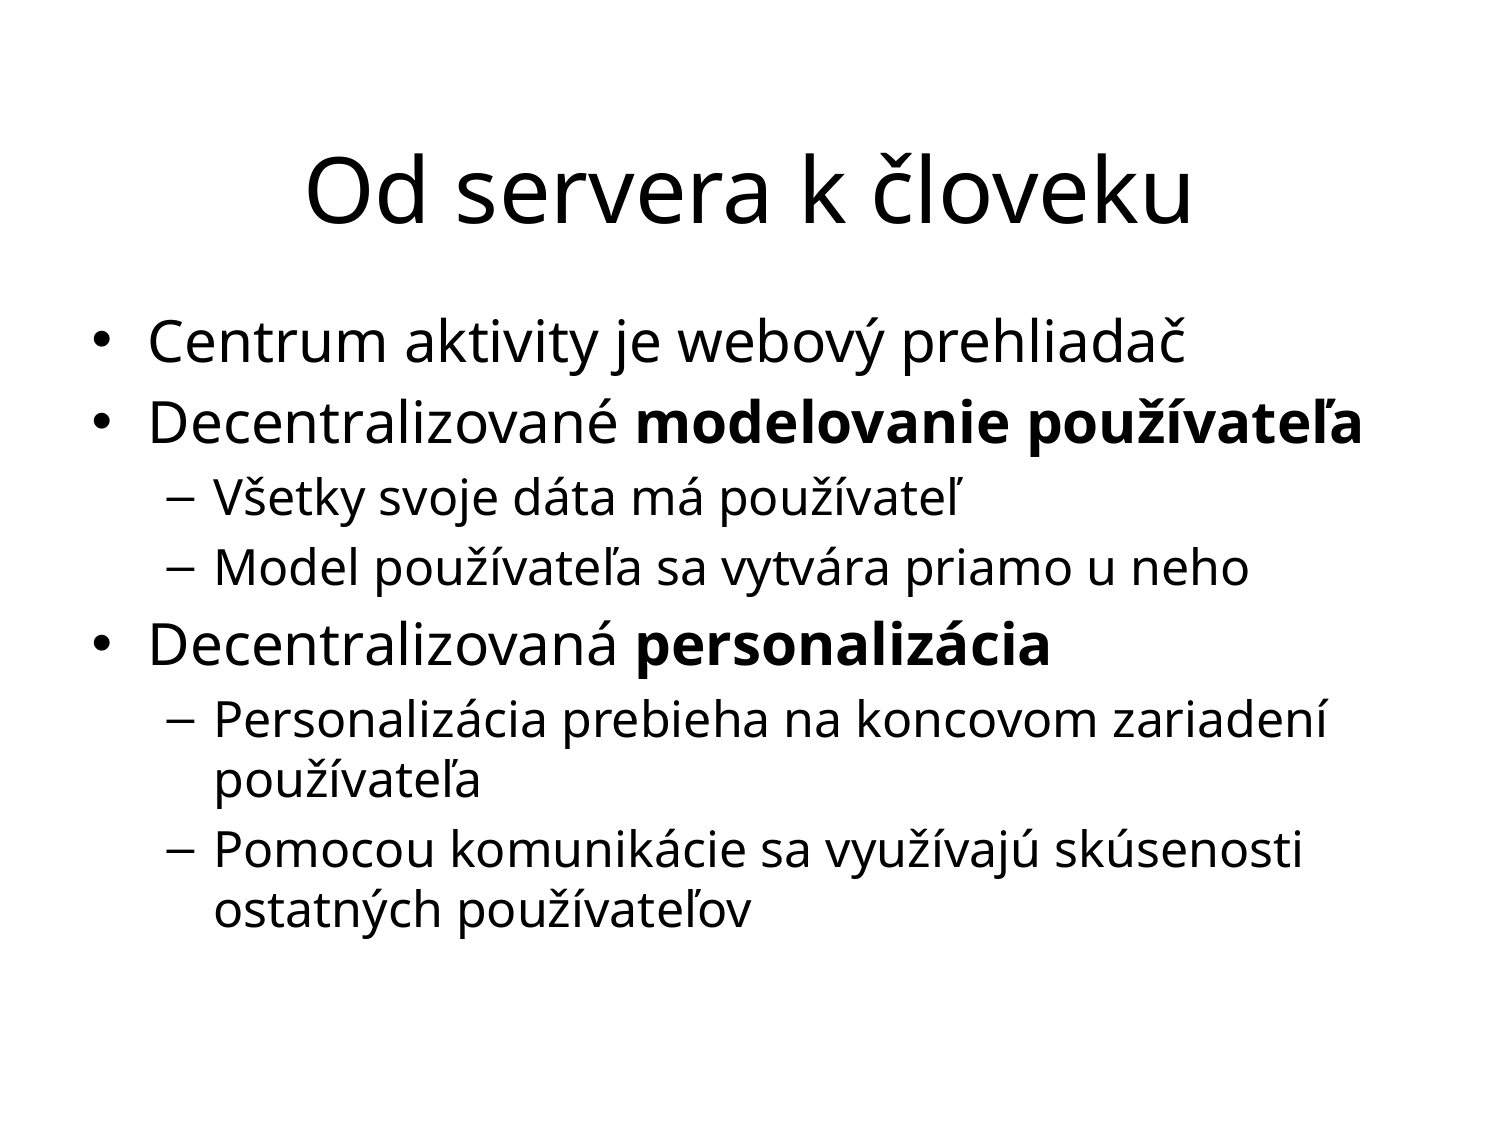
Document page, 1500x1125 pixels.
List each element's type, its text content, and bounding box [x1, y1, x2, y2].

list Centrum aktivity je webový prehliadač Decentralizované modelovanie používateľa Všetky svoje dáta má používateľ Model používateľa sa vytvára priamo u neho Decentralizovaná personalizácia Personalizácia prebieha na koncovom zariadení používateľa Pomocou komunikácie sa využívajú skúsenosti ostatných používateľov [76, 296, 1424, 1035]
title Od servera k človeku [76, 110, 1424, 263]
